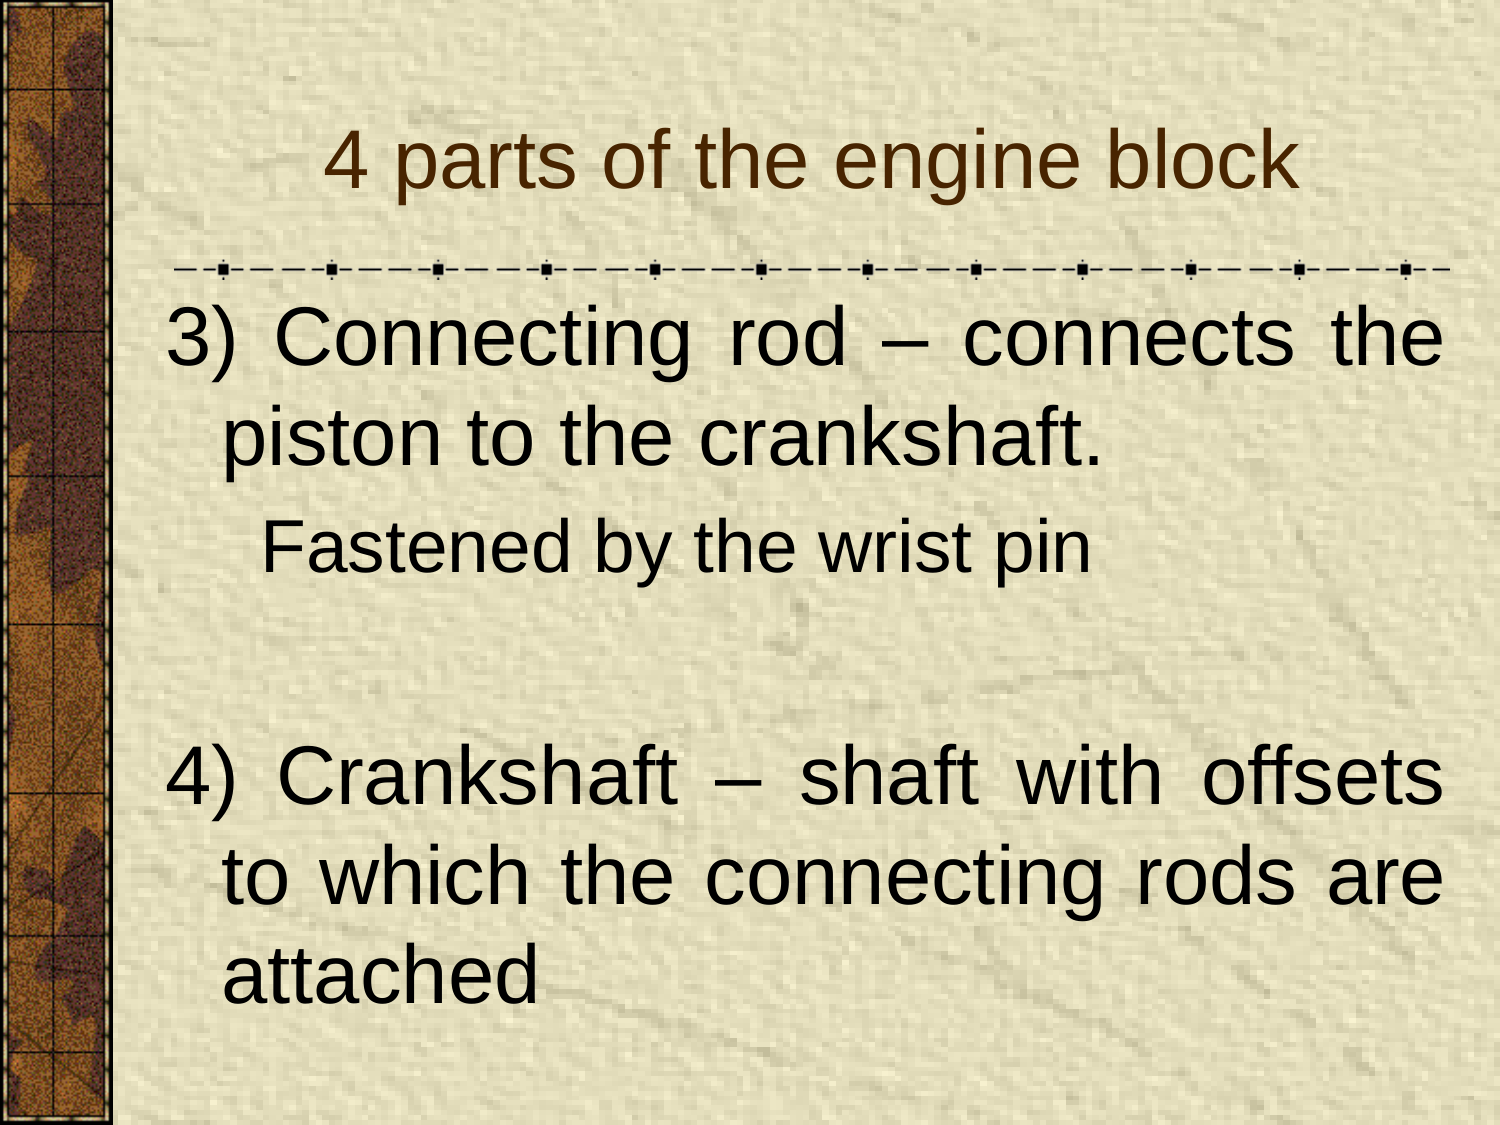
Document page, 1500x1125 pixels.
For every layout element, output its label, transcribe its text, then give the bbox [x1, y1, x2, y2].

list 3) Connecting rod – connects the piston to the crankshaft. Fastened by the wrist pin 4) Crankshaft – shaft with offsets to which the connecting rods are attached [150, 275, 1462, 1088]
title 4 parts of the engine block [174, 62, 1450, 213]
picture [0, 0, 1500, 1125]
